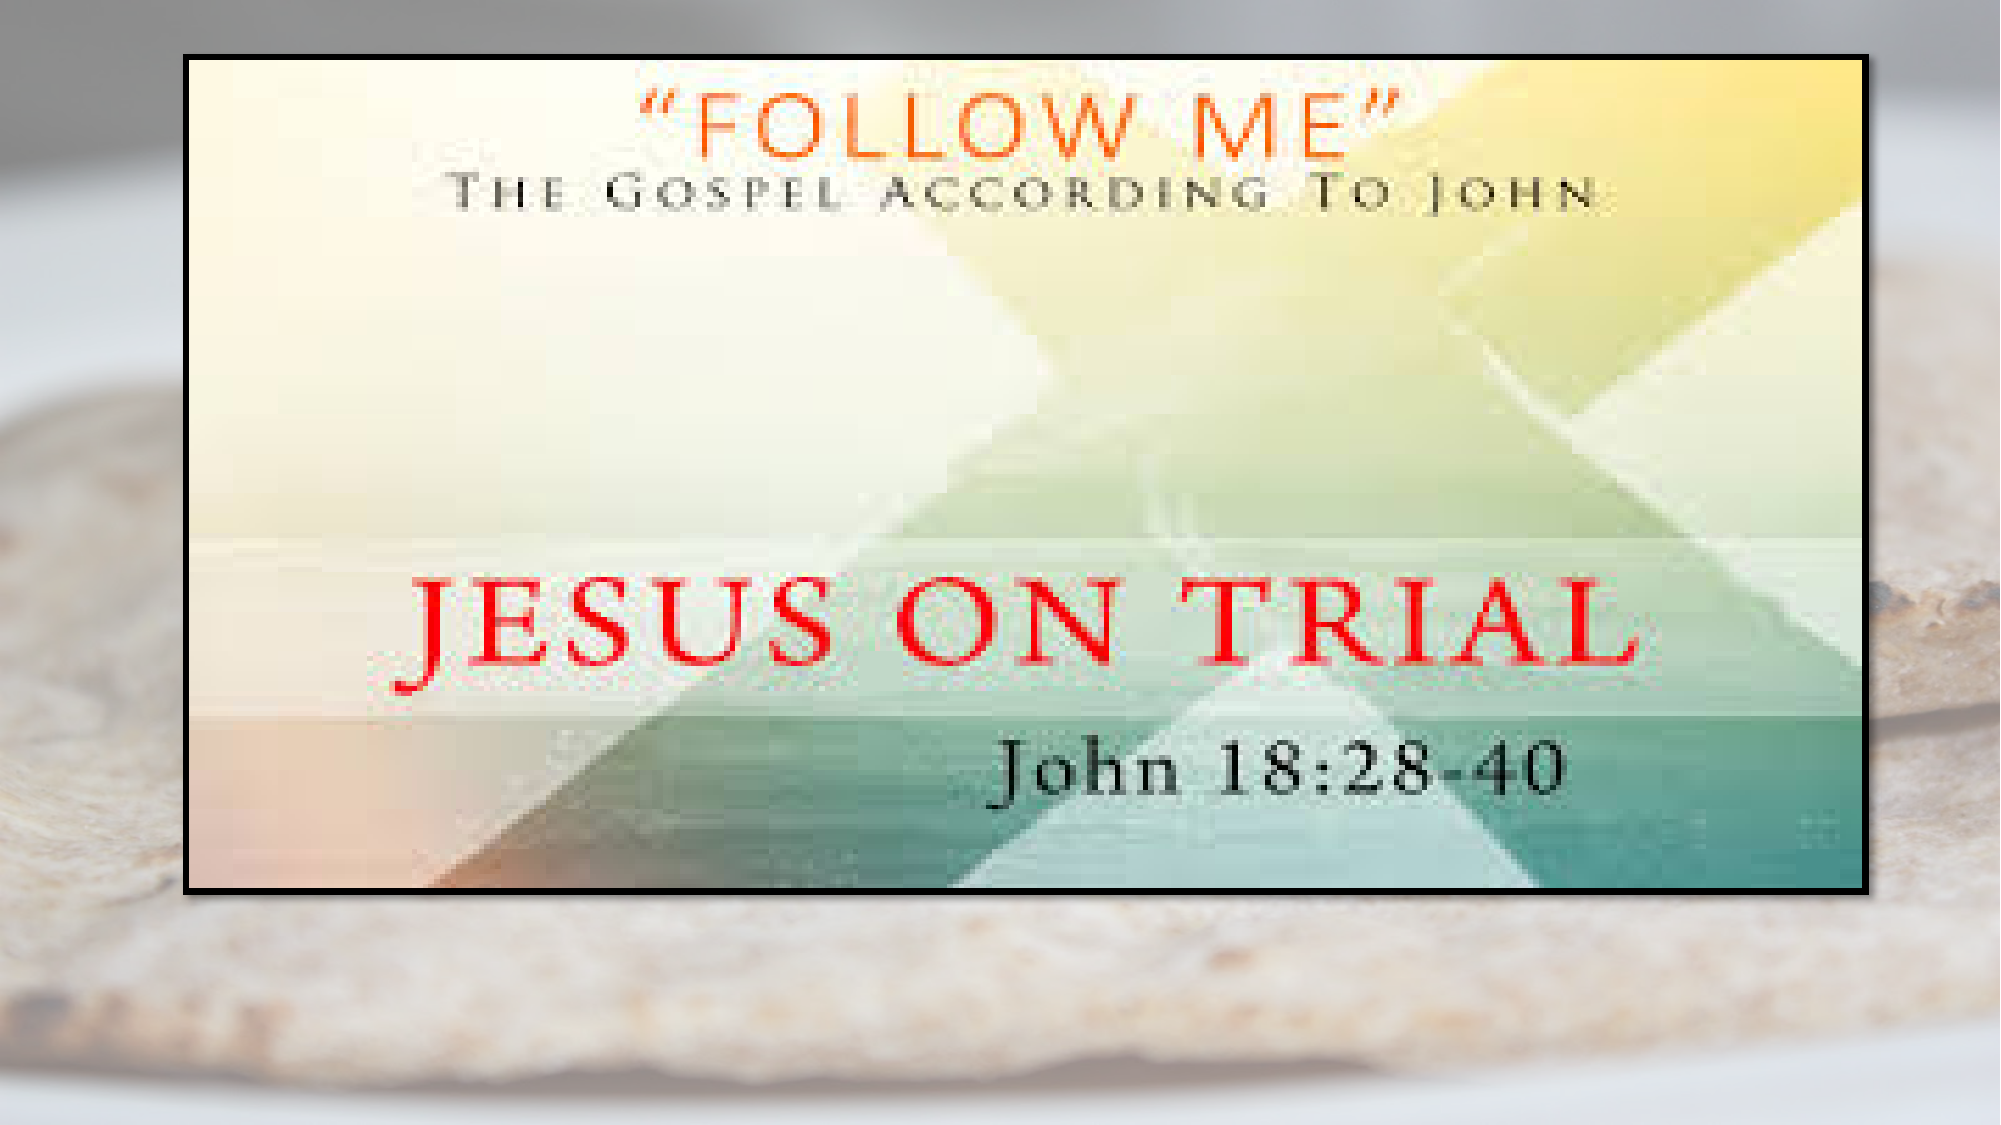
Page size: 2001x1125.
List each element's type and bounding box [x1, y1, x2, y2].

list [189, 59, 1863, 889]
